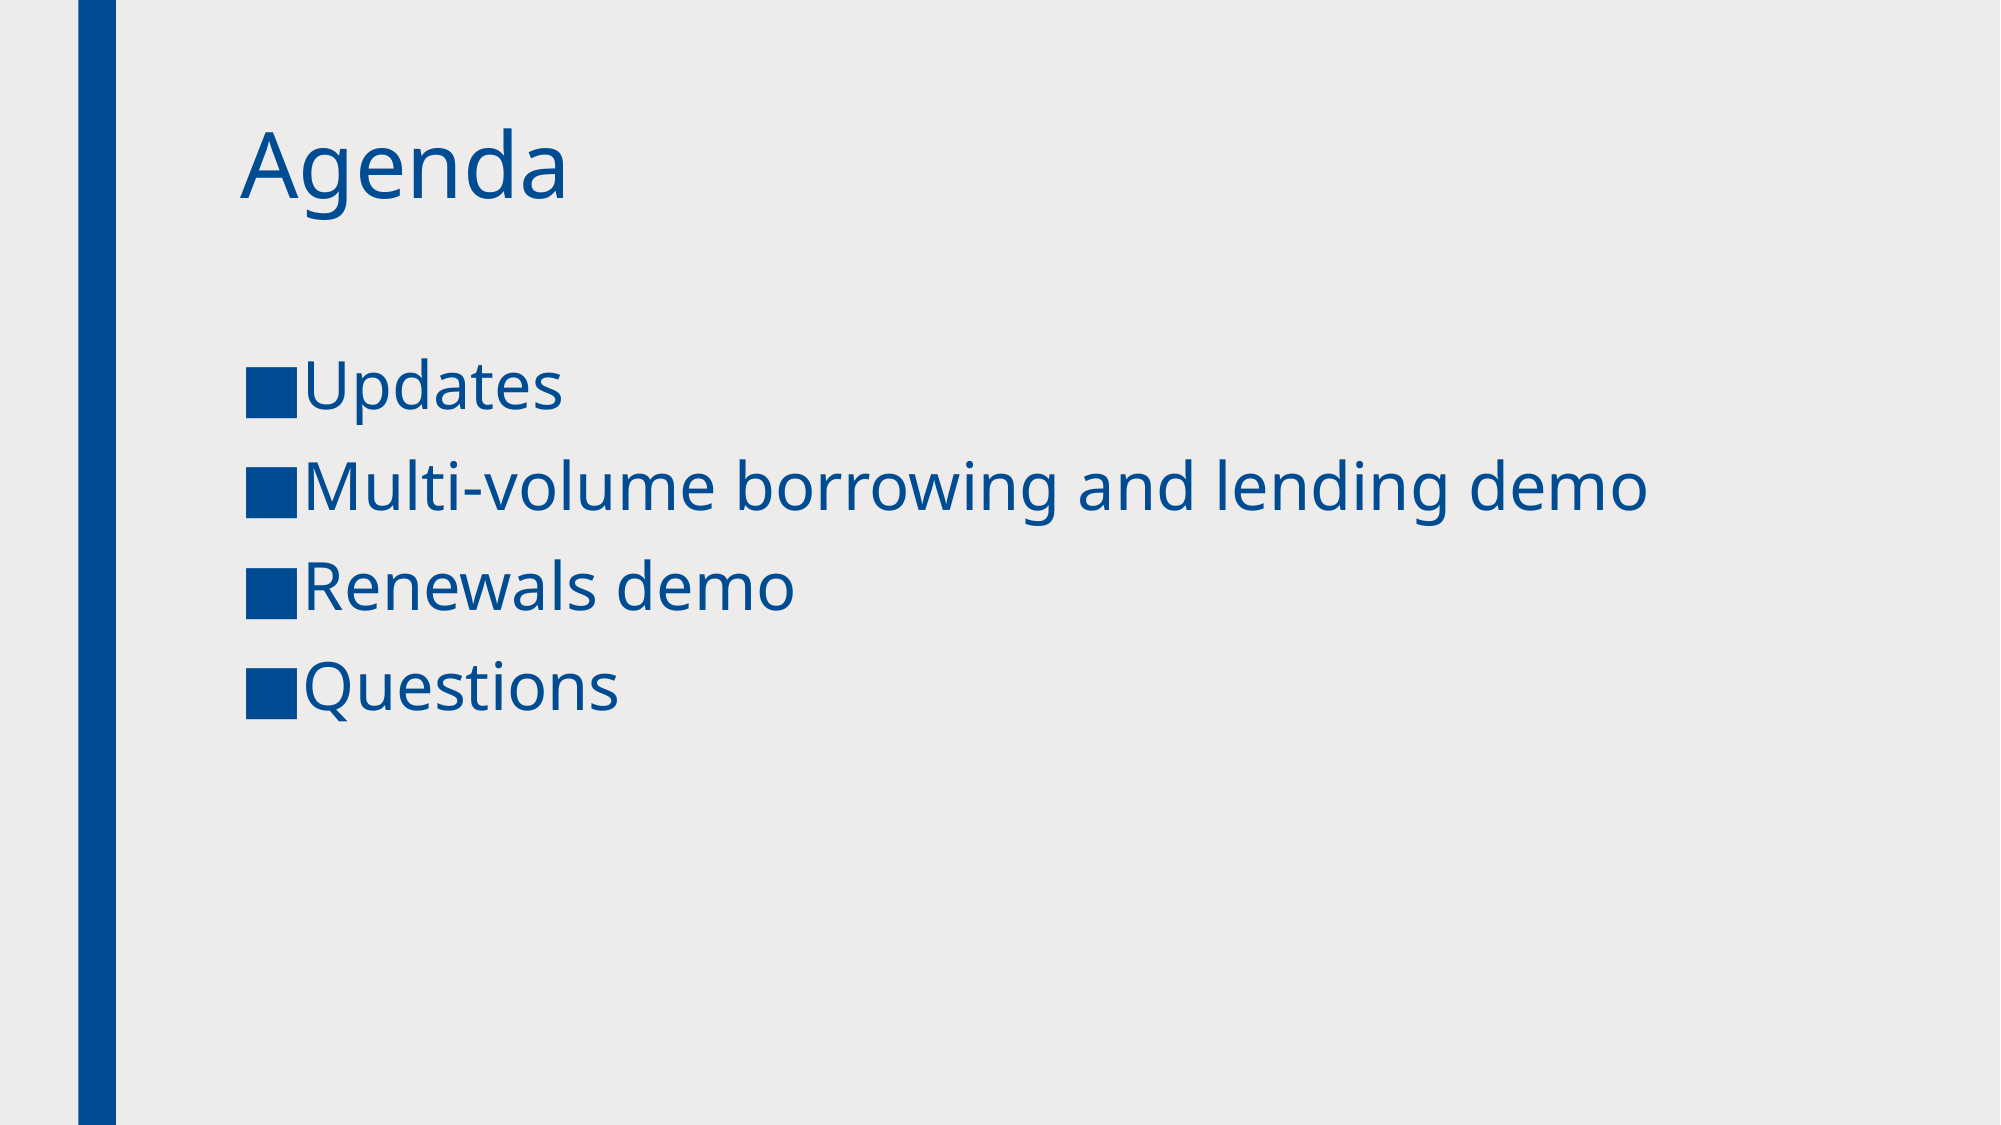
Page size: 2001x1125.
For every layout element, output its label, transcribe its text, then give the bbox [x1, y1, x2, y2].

title Agenda [225, 112, 1800, 239]
list Updates Multi-volume borrowing and lending demo Renewals demo Questions [225, 342, 1800, 963]
